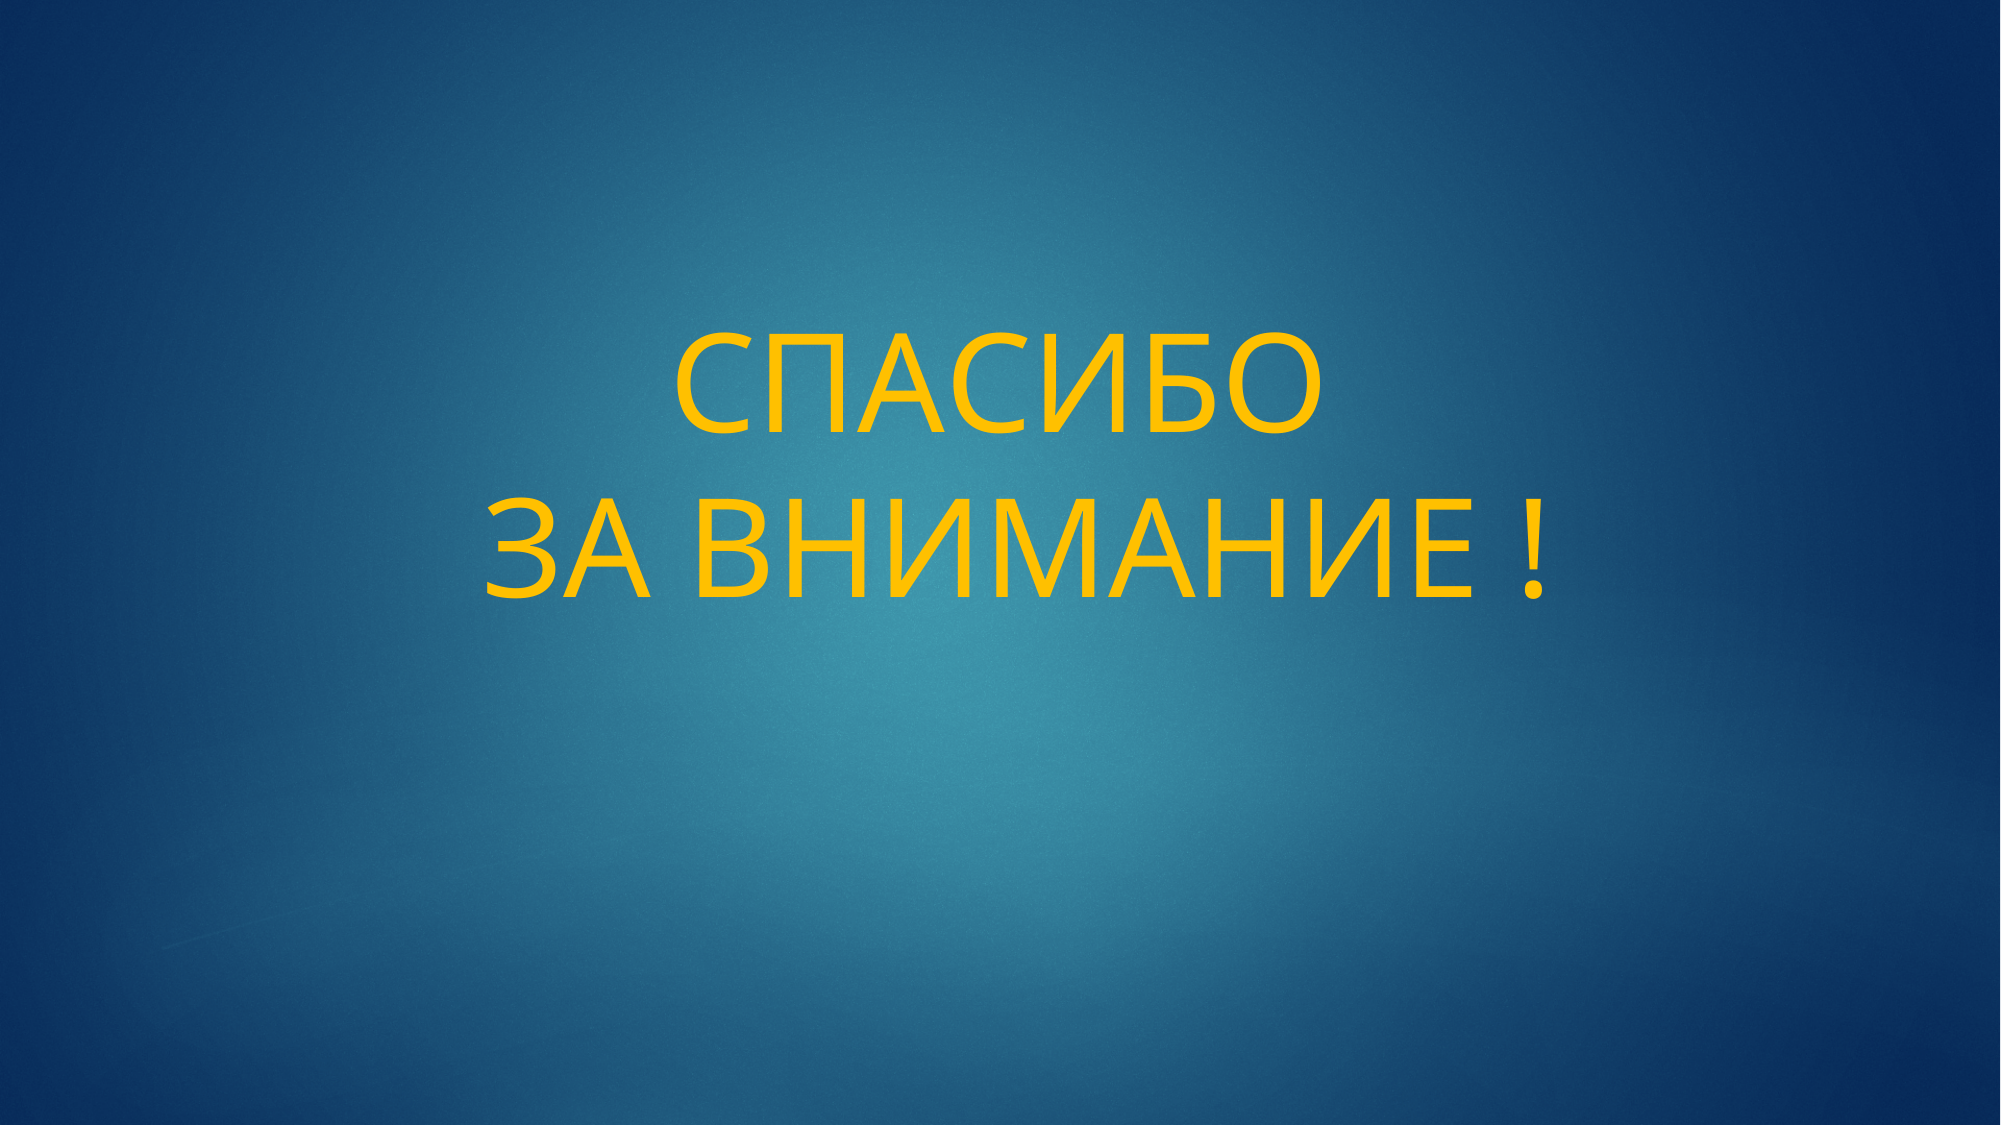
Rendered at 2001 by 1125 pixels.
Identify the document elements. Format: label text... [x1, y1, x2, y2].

text_box СПАСИБО ЗА ВНИМАНИЕ ! [78, 287, 1922, 633]
